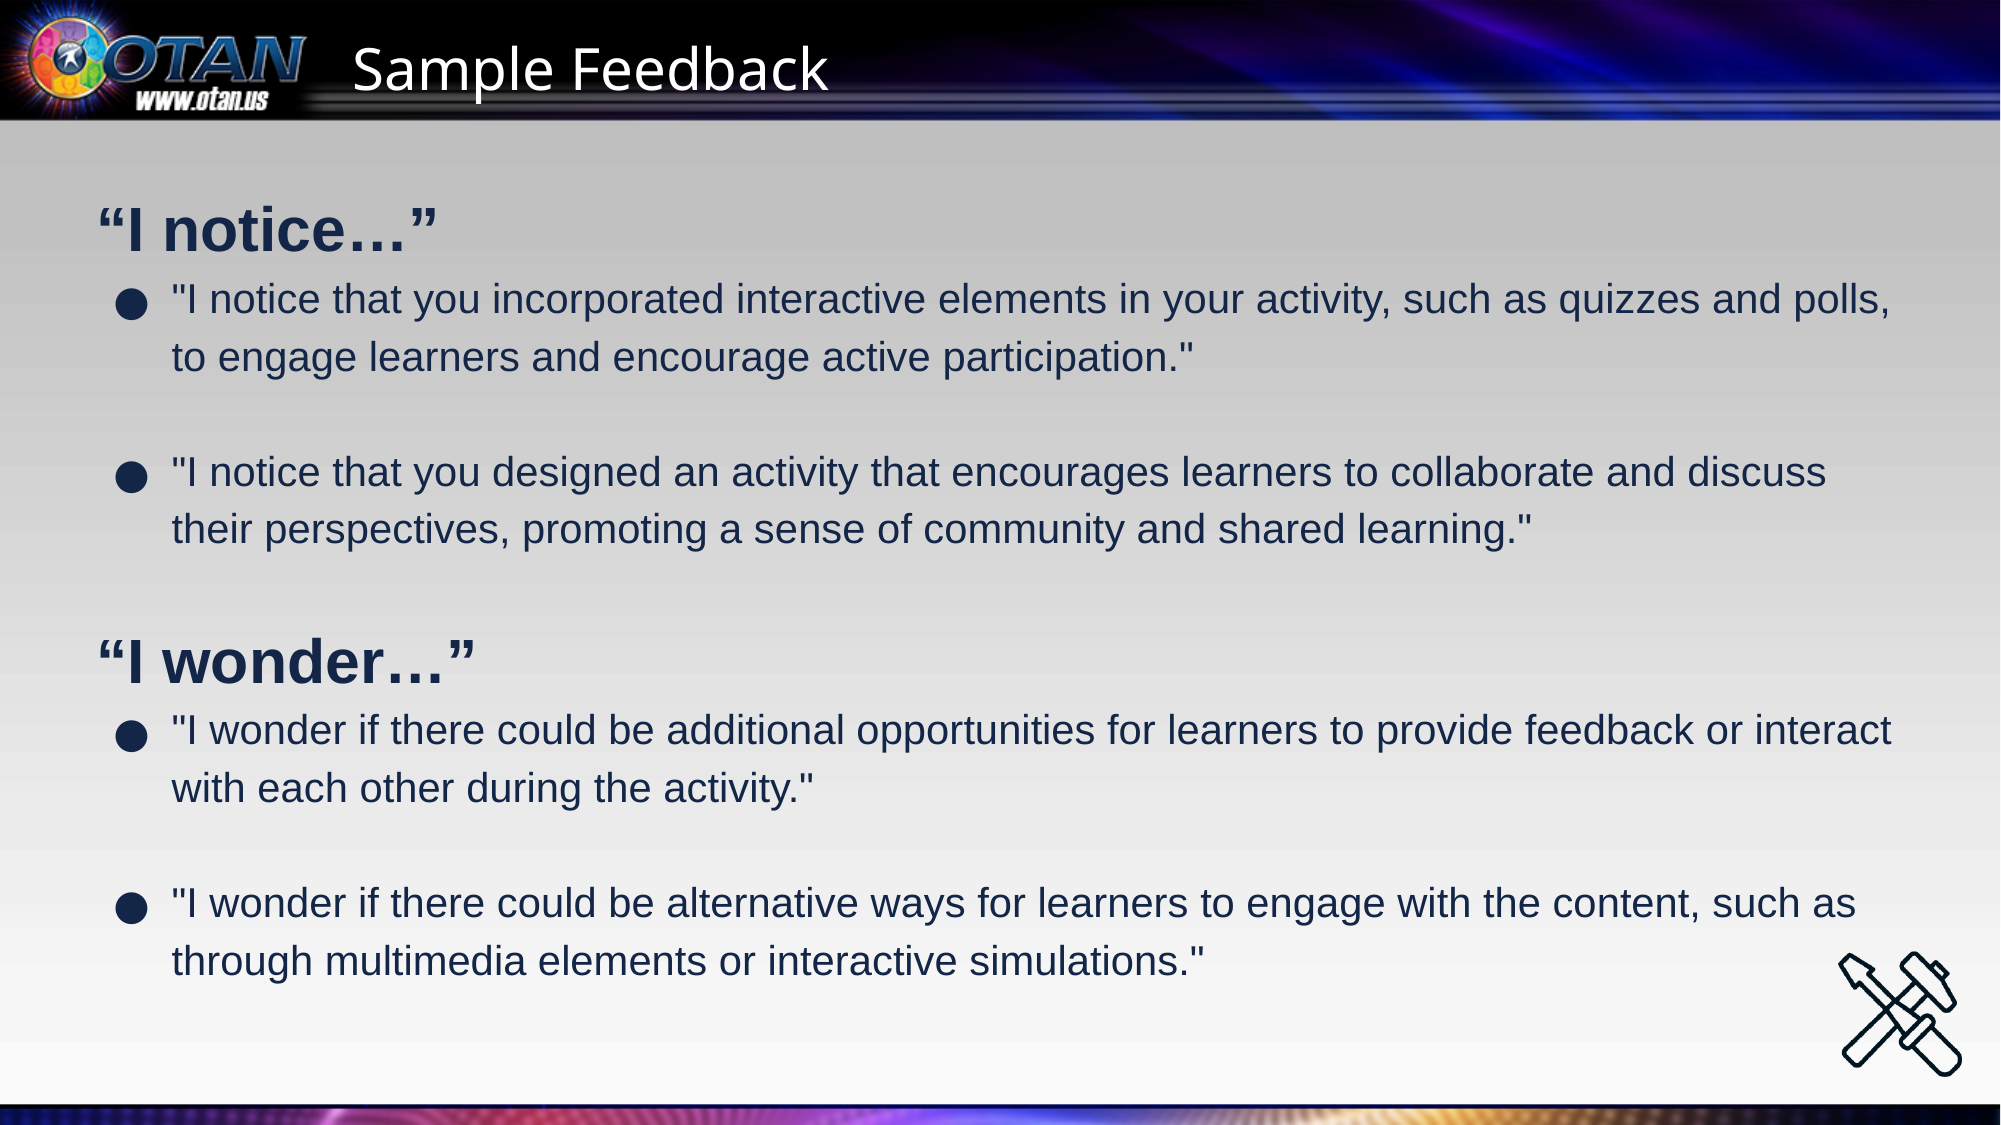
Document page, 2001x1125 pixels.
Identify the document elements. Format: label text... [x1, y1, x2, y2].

list “I notice…” "I notice that you incorporated interactive elements in your activity, such as quizzes and polls, to engage learners and encourage active participation." "I notice that you designed an activity that encourages learners to collaborate and discuss their perspectives, promoting a sense of community and shared learning." “I wonder…” "I wonder if there could be additional opportunities for learners to provide feedback or interact with each other during the activity." "I wonder if there could be alternative ways for learners to engage with the content, such as through multimedia elements or interactive simulations." [81, 118, 1919, 1043]
picture [0, 0, 2001, 1125]
title Sample Feedback [337, 15, 2000, 119]
